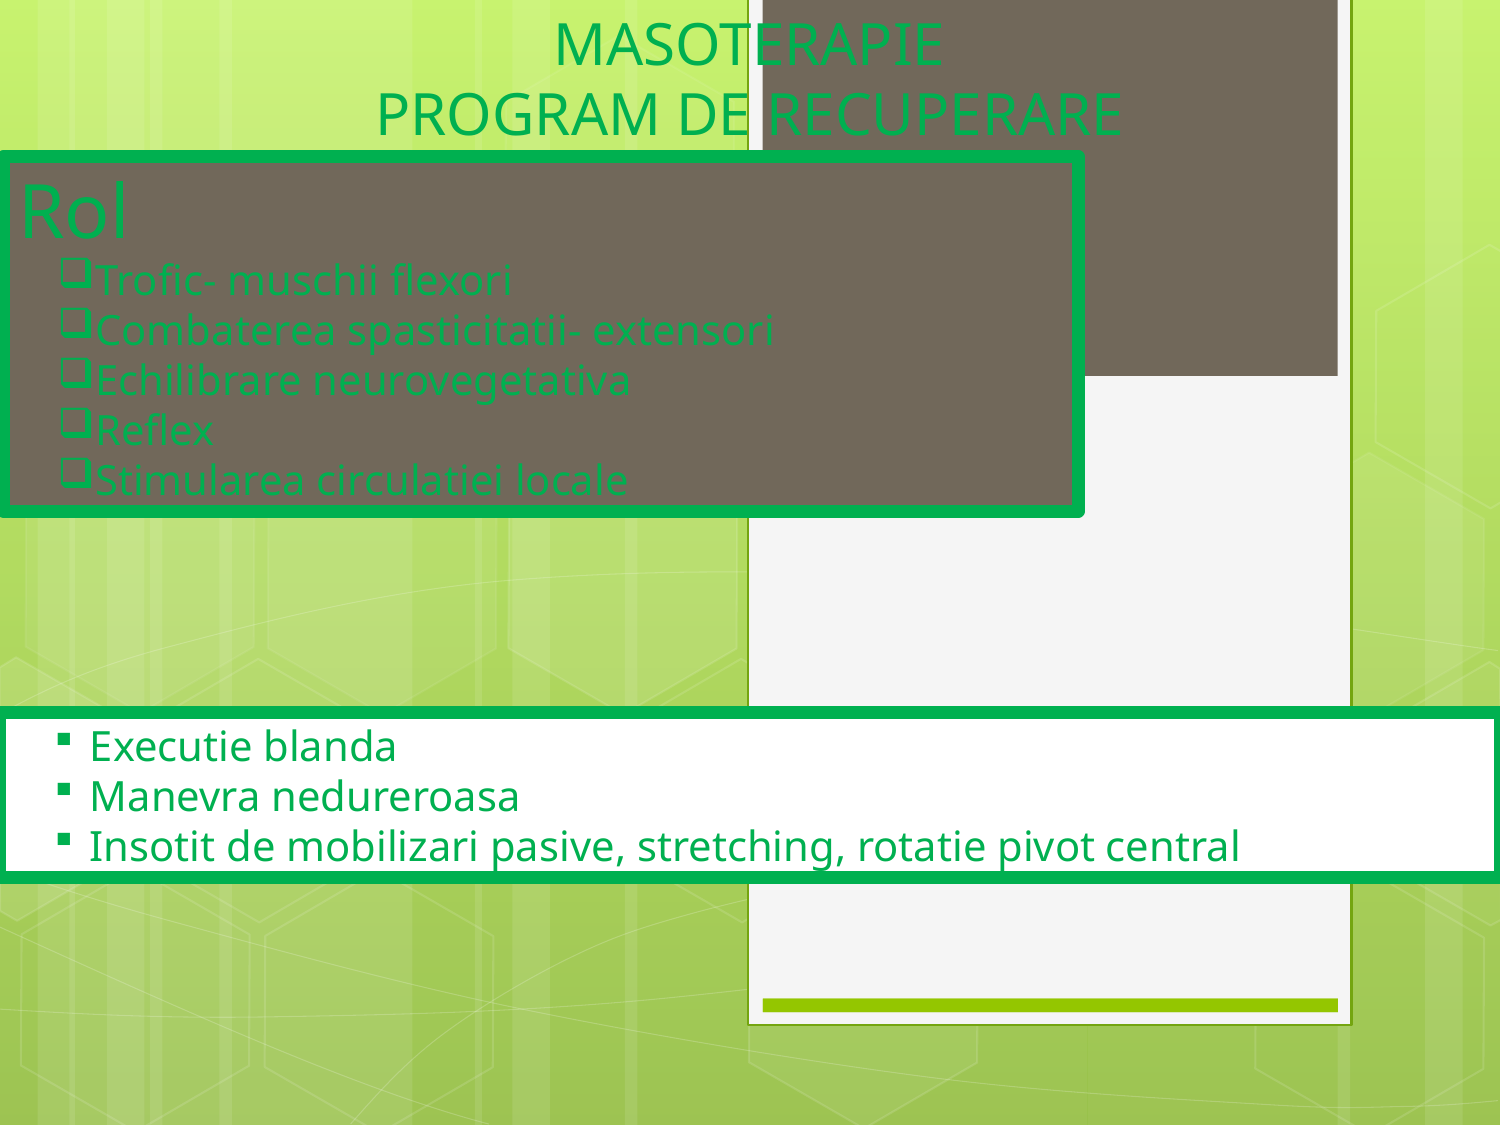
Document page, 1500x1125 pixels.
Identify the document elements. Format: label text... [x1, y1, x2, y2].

text_box Executie blanda Manevra nedureroasa Insotit de mobilizari pasive, stretching, rotatie pivot central [0, 712, 1500, 878]
text_box MASOTERAPIE PROGRAM DE RECUPERARE [0, 0, 1500, 155]
text_box Rol Trofic- muschii flexori Combaterea spasticitatii- extensori Echilibrare neurovegetativa Reflex Stimularea circulatiei locale [3, 156, 1079, 512]
